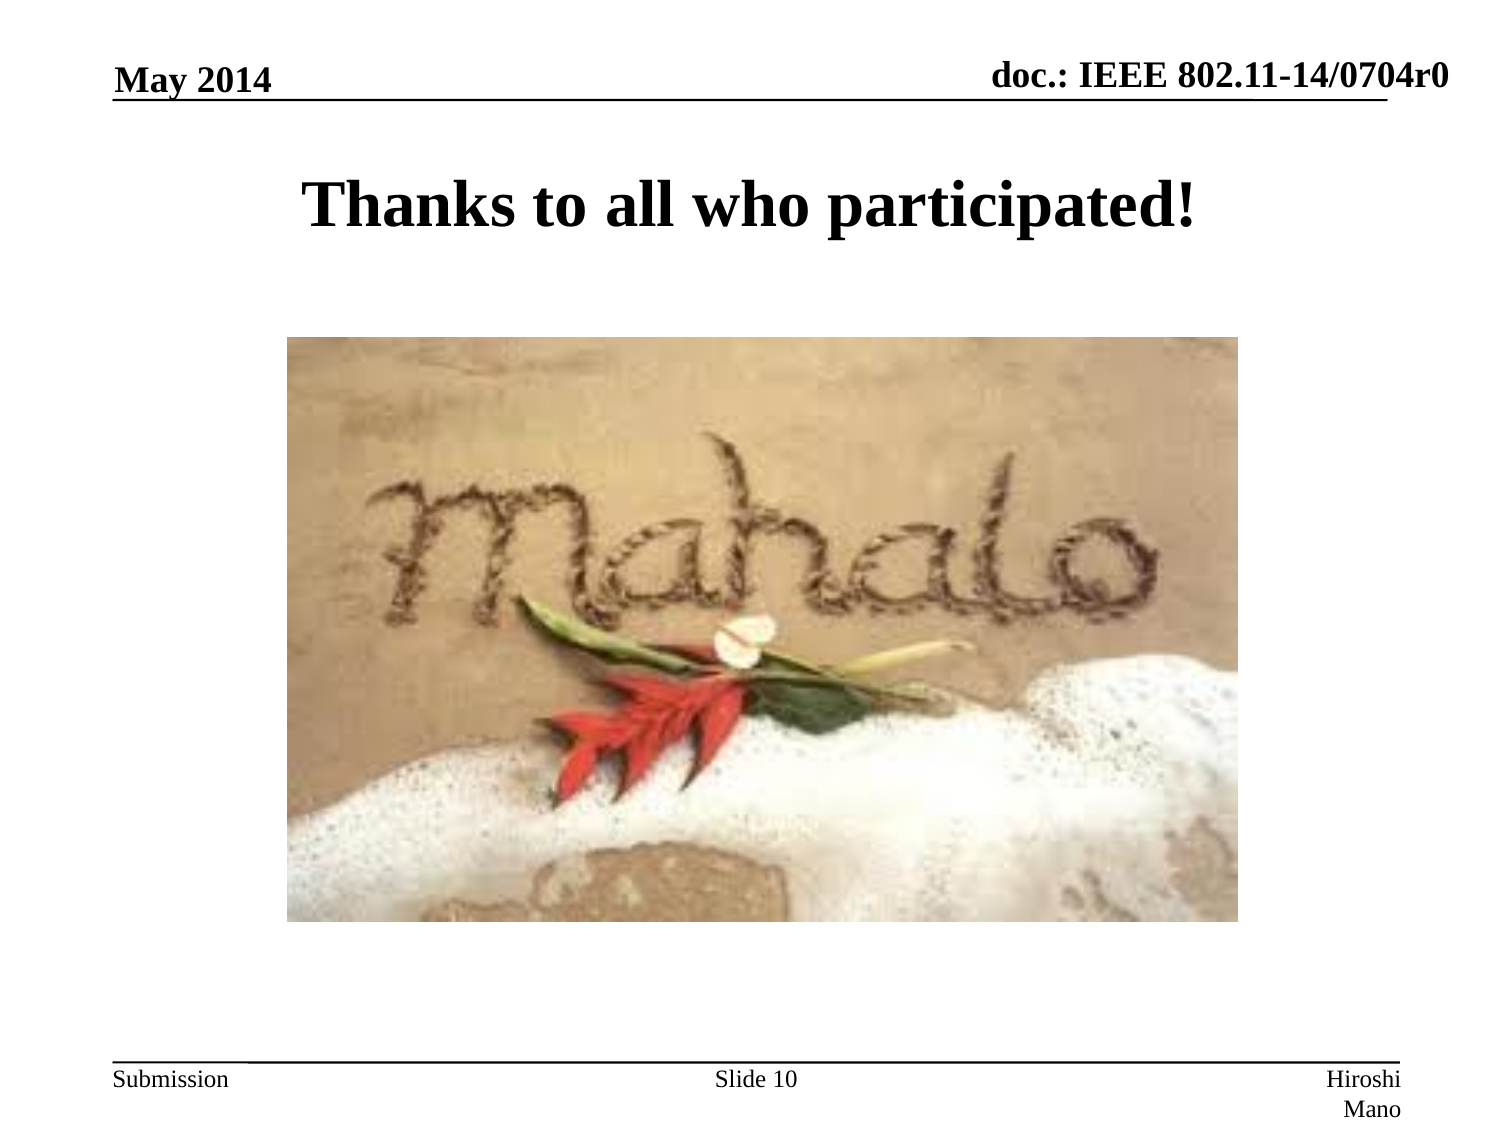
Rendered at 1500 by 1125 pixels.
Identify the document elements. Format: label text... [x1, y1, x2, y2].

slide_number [114, 54, 274, 101]
footer Hiroshi Mano (KDTI) [1324, 1061, 1402, 1093]
title Thanks to all who participated! [112, 112, 1388, 288]
slide_number Slide 10 [712, 1061, 800, 1093]
picture [287, 337, 1238, 923]
